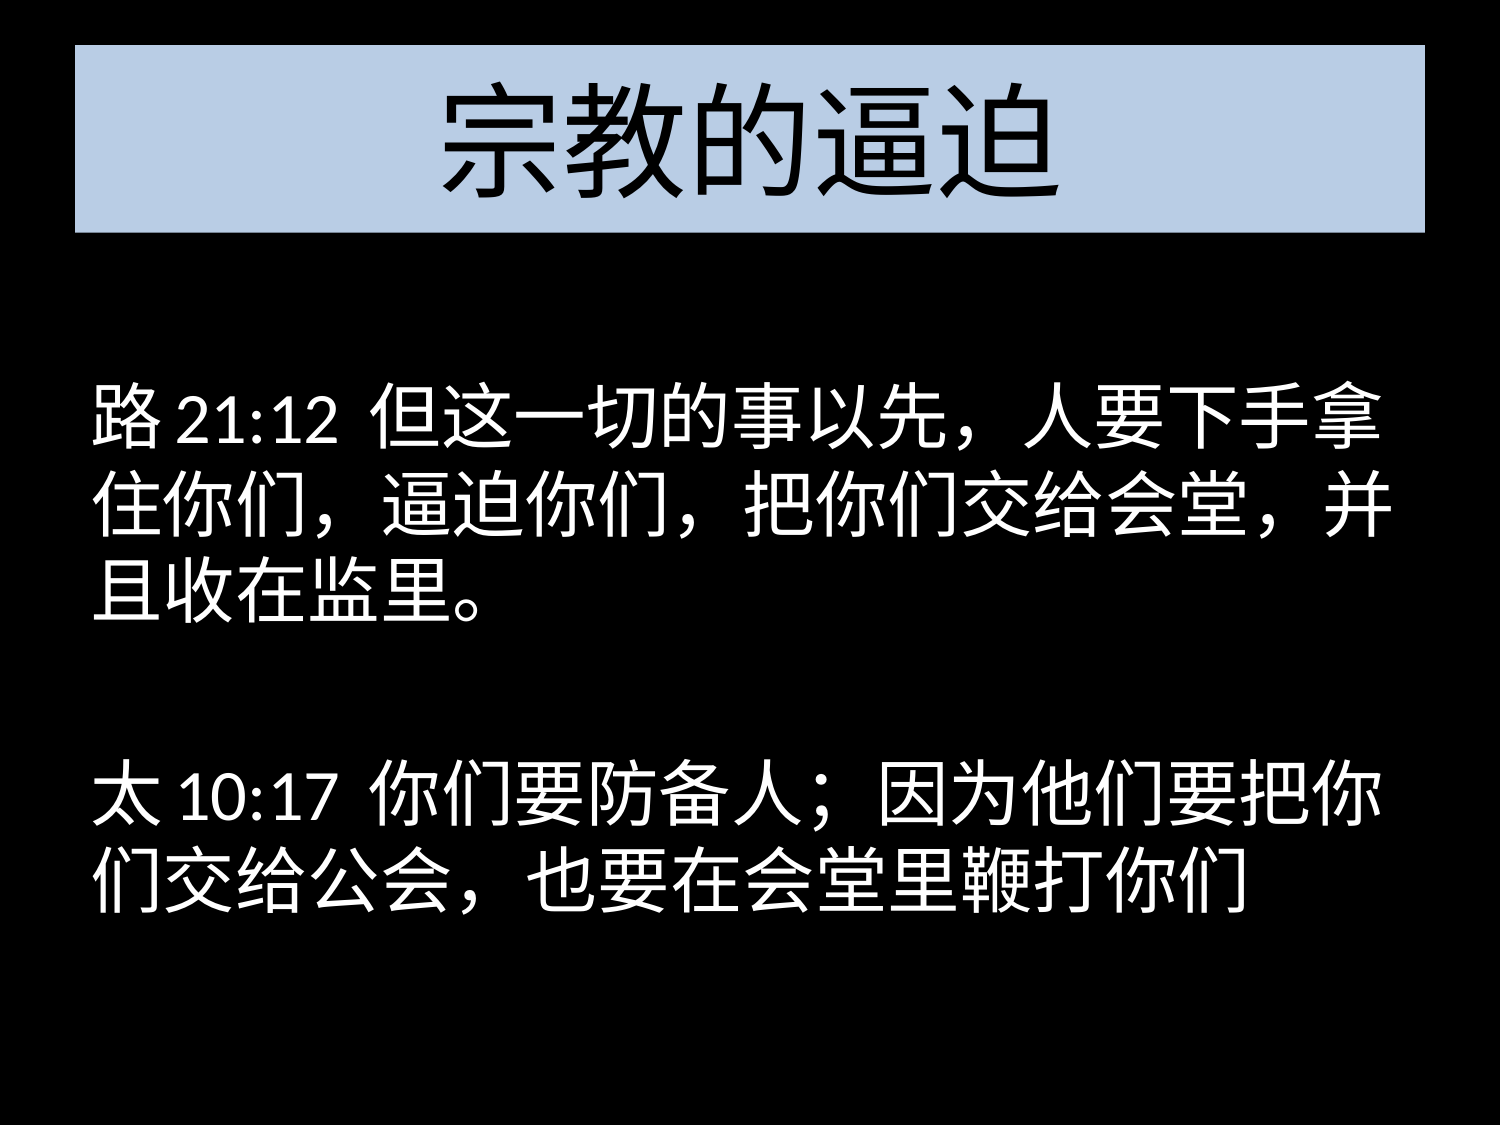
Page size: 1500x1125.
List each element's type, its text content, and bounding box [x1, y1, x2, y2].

list 路21:12 但这一切的事以先，人要下手拿住你们，逼迫你们，把你们交给会堂，并且收在监里。 太10:17 你们要防备人；因为他们要把你们交给公会，也要在会堂里鞭打你们 [75, 262, 1425, 1005]
title 宗教的逼迫 [75, 45, 1425, 233]
